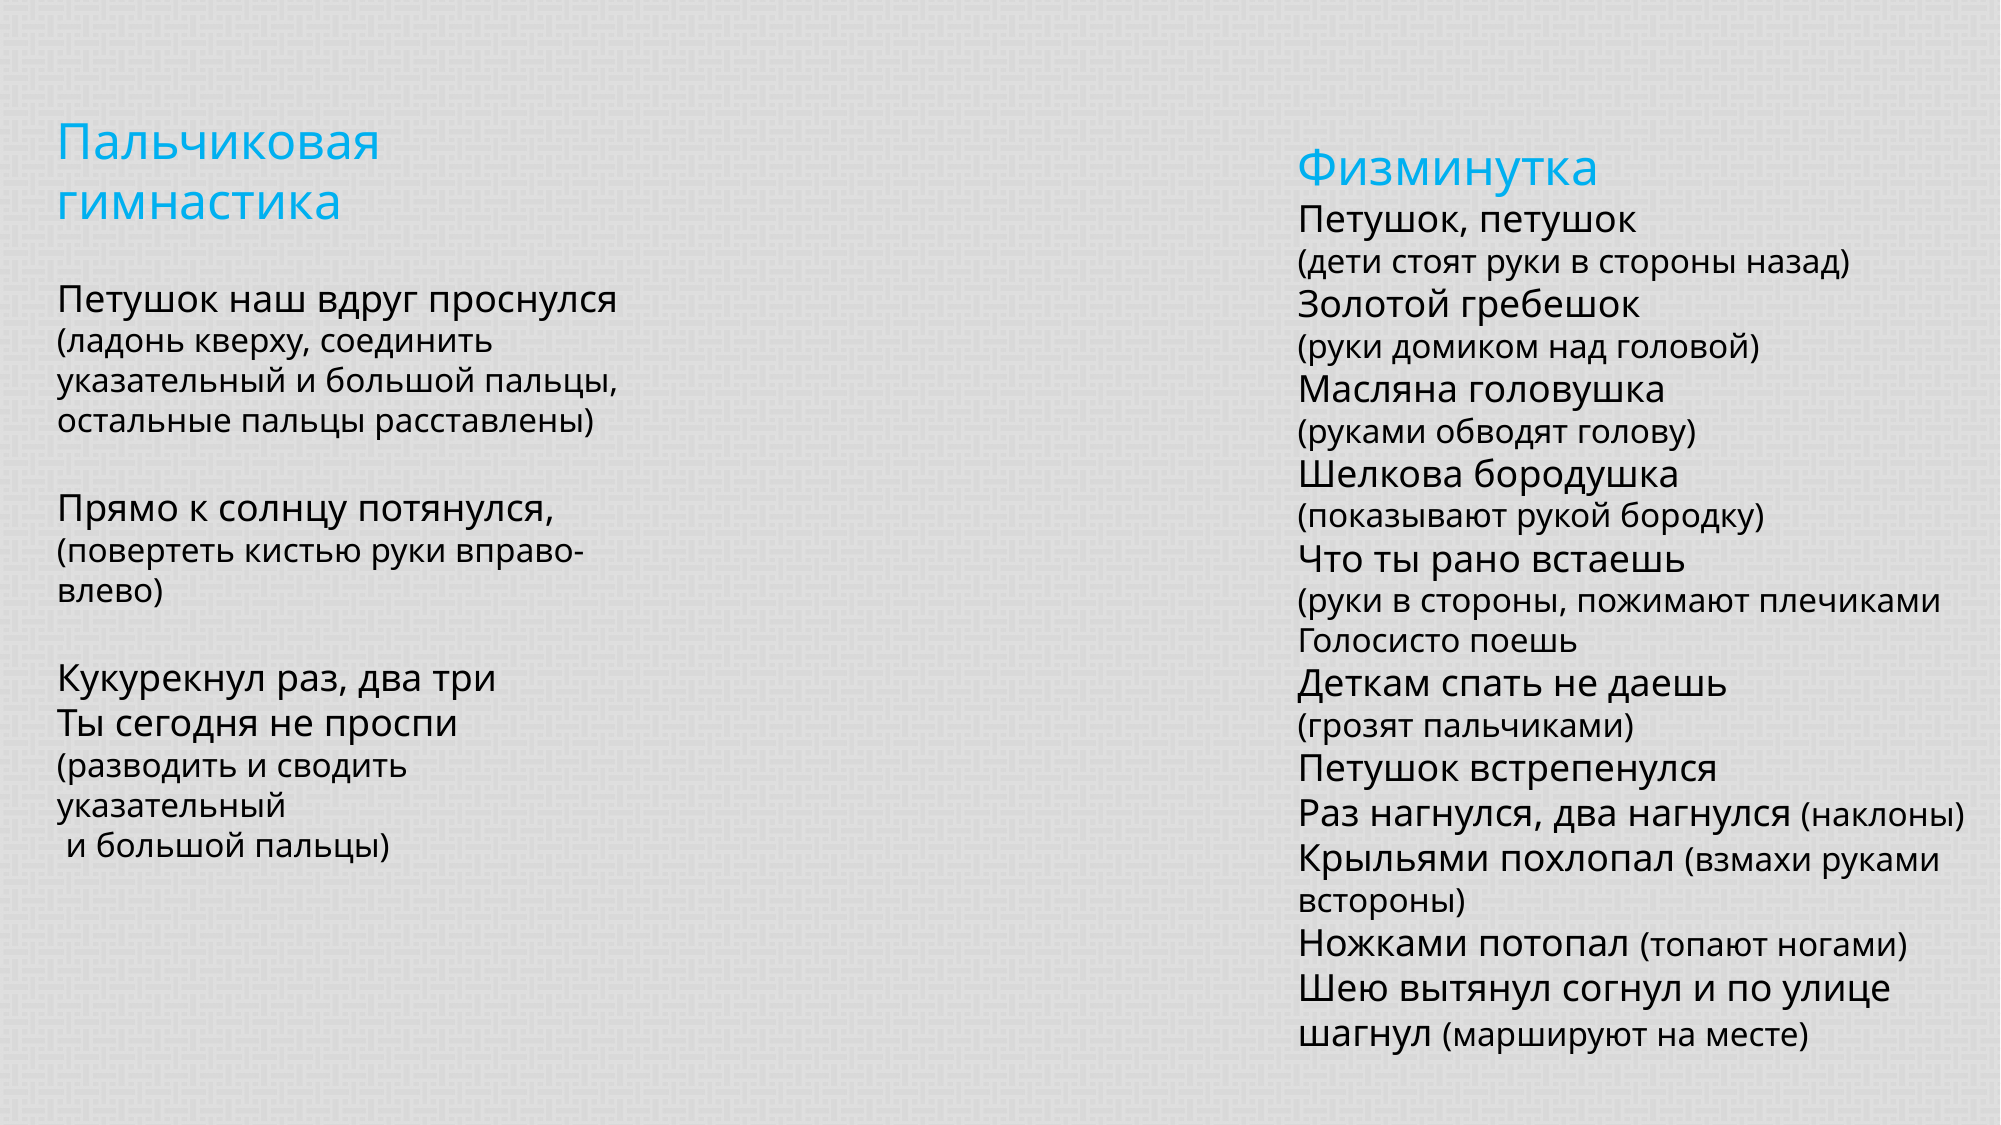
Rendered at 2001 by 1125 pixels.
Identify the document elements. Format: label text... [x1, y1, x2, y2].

text_box Пальчиковая гимнастика Петушок наш вдруг проснулся (ладонь кверху, соединить указательный и большой пальцы, остальные пальцы расставлены) Прямо к солнцу потянулся, (повертеть кистью руки вправо-влево) Кукурекнул раз, два три Ты сегодня не проспи (разводить и сводить указательный и большой пальцы) [42, 102, 661, 872]
text_box Физминутка Петушок, петушок (дети стоят руки в стороны назад) Золотой гребешок (руки домиком над головой) Масляна головушка (руками обводят голову) Шелкова бородушка (показывают рукой бородку) Что ты рано встаешь (руки в стороны, пожимают плечиками Голосисто поешь Деткам спать не даешь (грозят пальчиками) Петушок встрепенулся Раз нагнулся, два нагнулся (наклоны) Крыльями похлопал (взмахи руками встороны) Ножками потопал (топают ногами) Шею вытянул согнул и по улице шагнул (маршируют на месте) [1282, 127, 1984, 1107]
